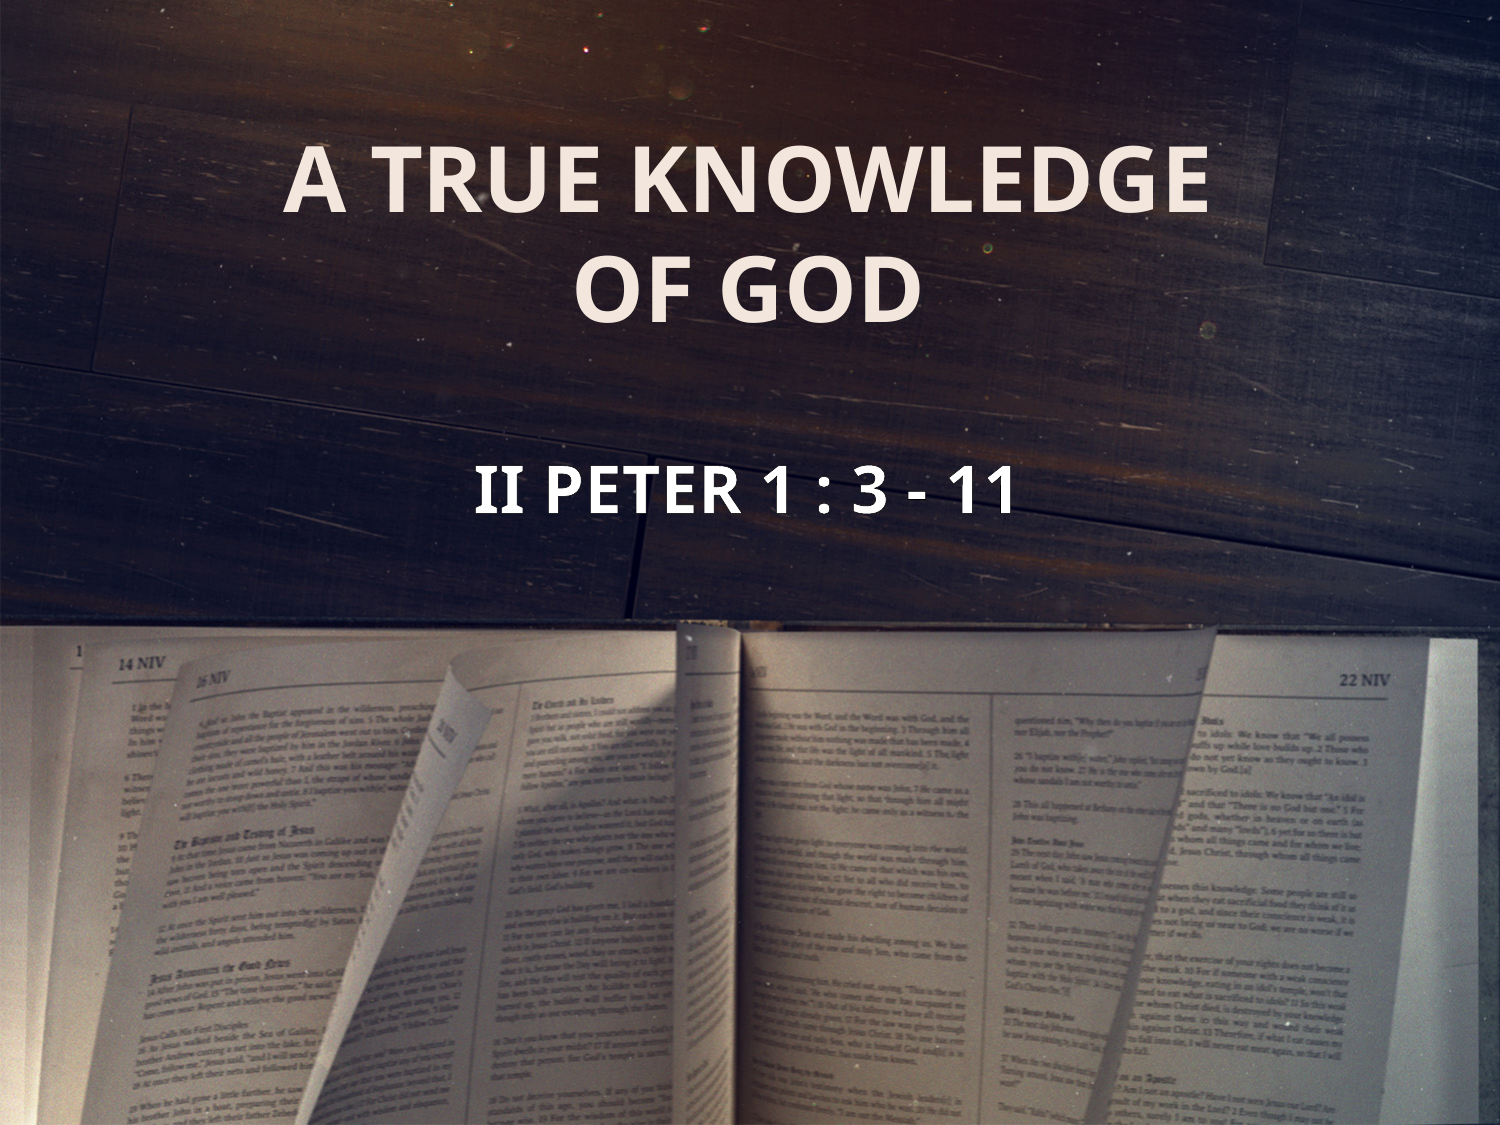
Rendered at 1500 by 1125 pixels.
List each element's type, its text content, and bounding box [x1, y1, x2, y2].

title A TRUE KNOWLEDGE OF GOD [246, 132, 1250, 330]
text_box II PETER 1 : 3 - 11 [387, 439, 1108, 534]
picture [0, 0, 1500, 1125]
